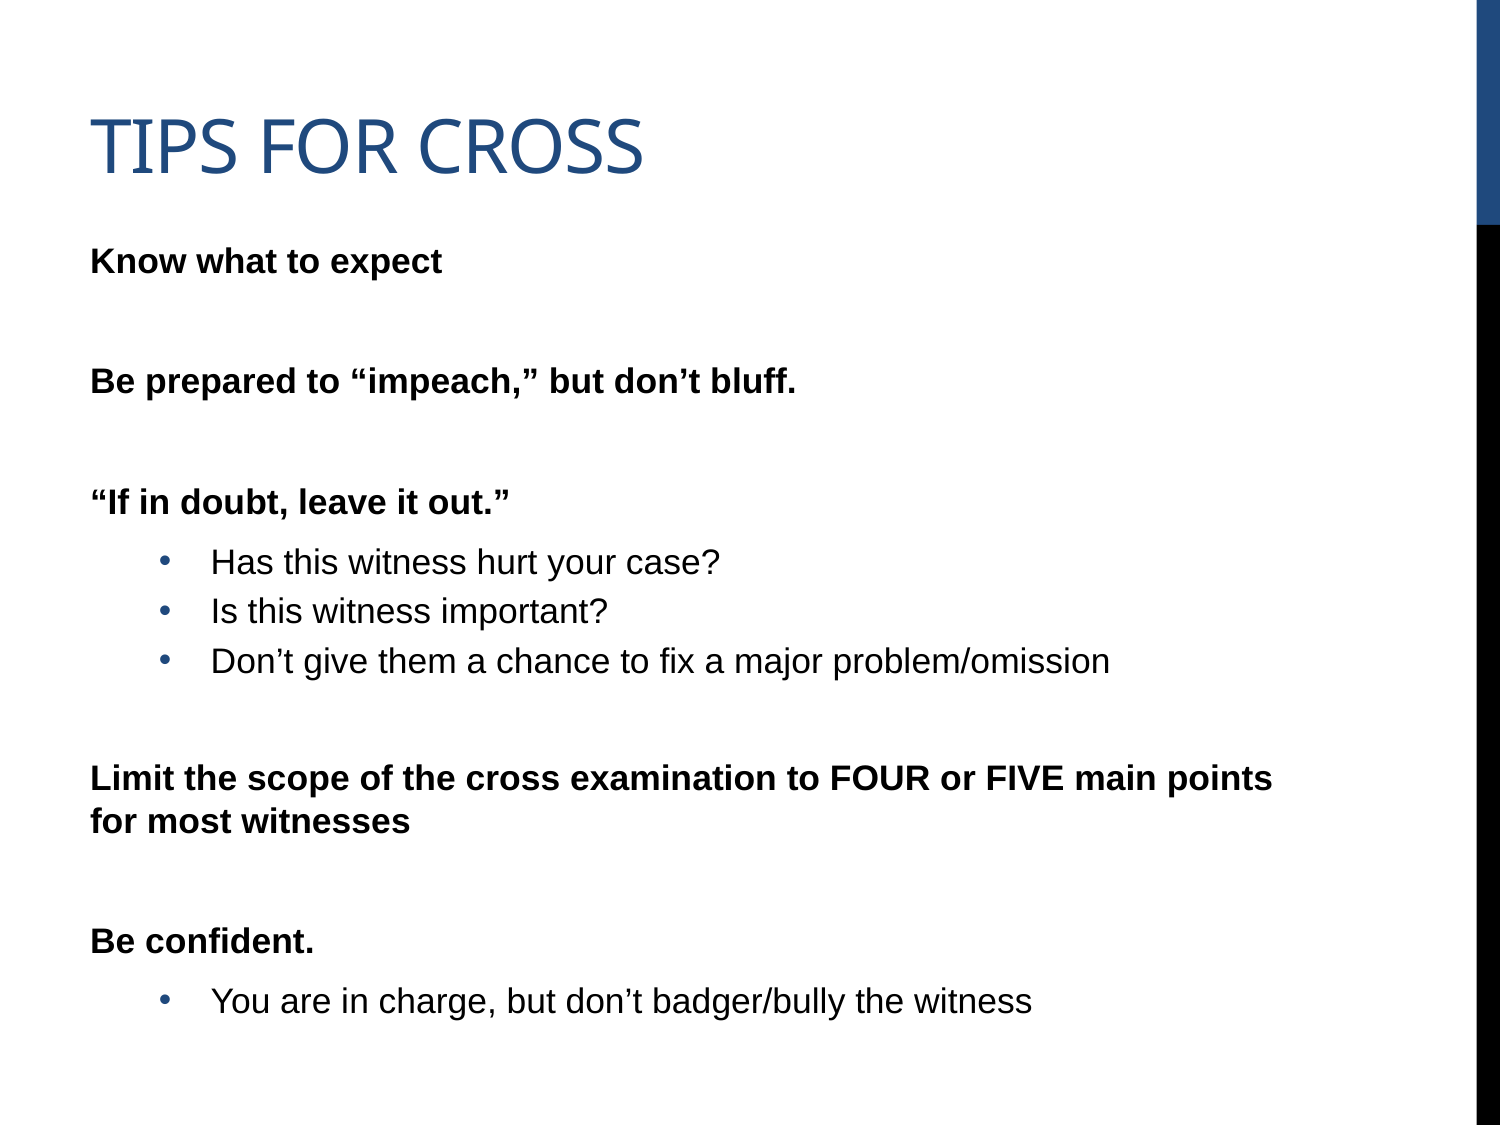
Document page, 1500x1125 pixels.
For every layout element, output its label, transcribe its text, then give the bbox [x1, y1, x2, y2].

title Tips for Cross [75, 25, 1025, 196]
list Know what to expect Be prepared to “impeach,” but don’t bluff. “If in doubt, leave it out.” Has this witness hurt your case? Is this witness important? Don’t give them a chance to fix a major problem/omission Limit the scope of the cross examination to FOUR or FIVE main points for most witnesses Be confident. You are in charge, but don’t badger/bully the witness [75, 230, 1325, 1036]
